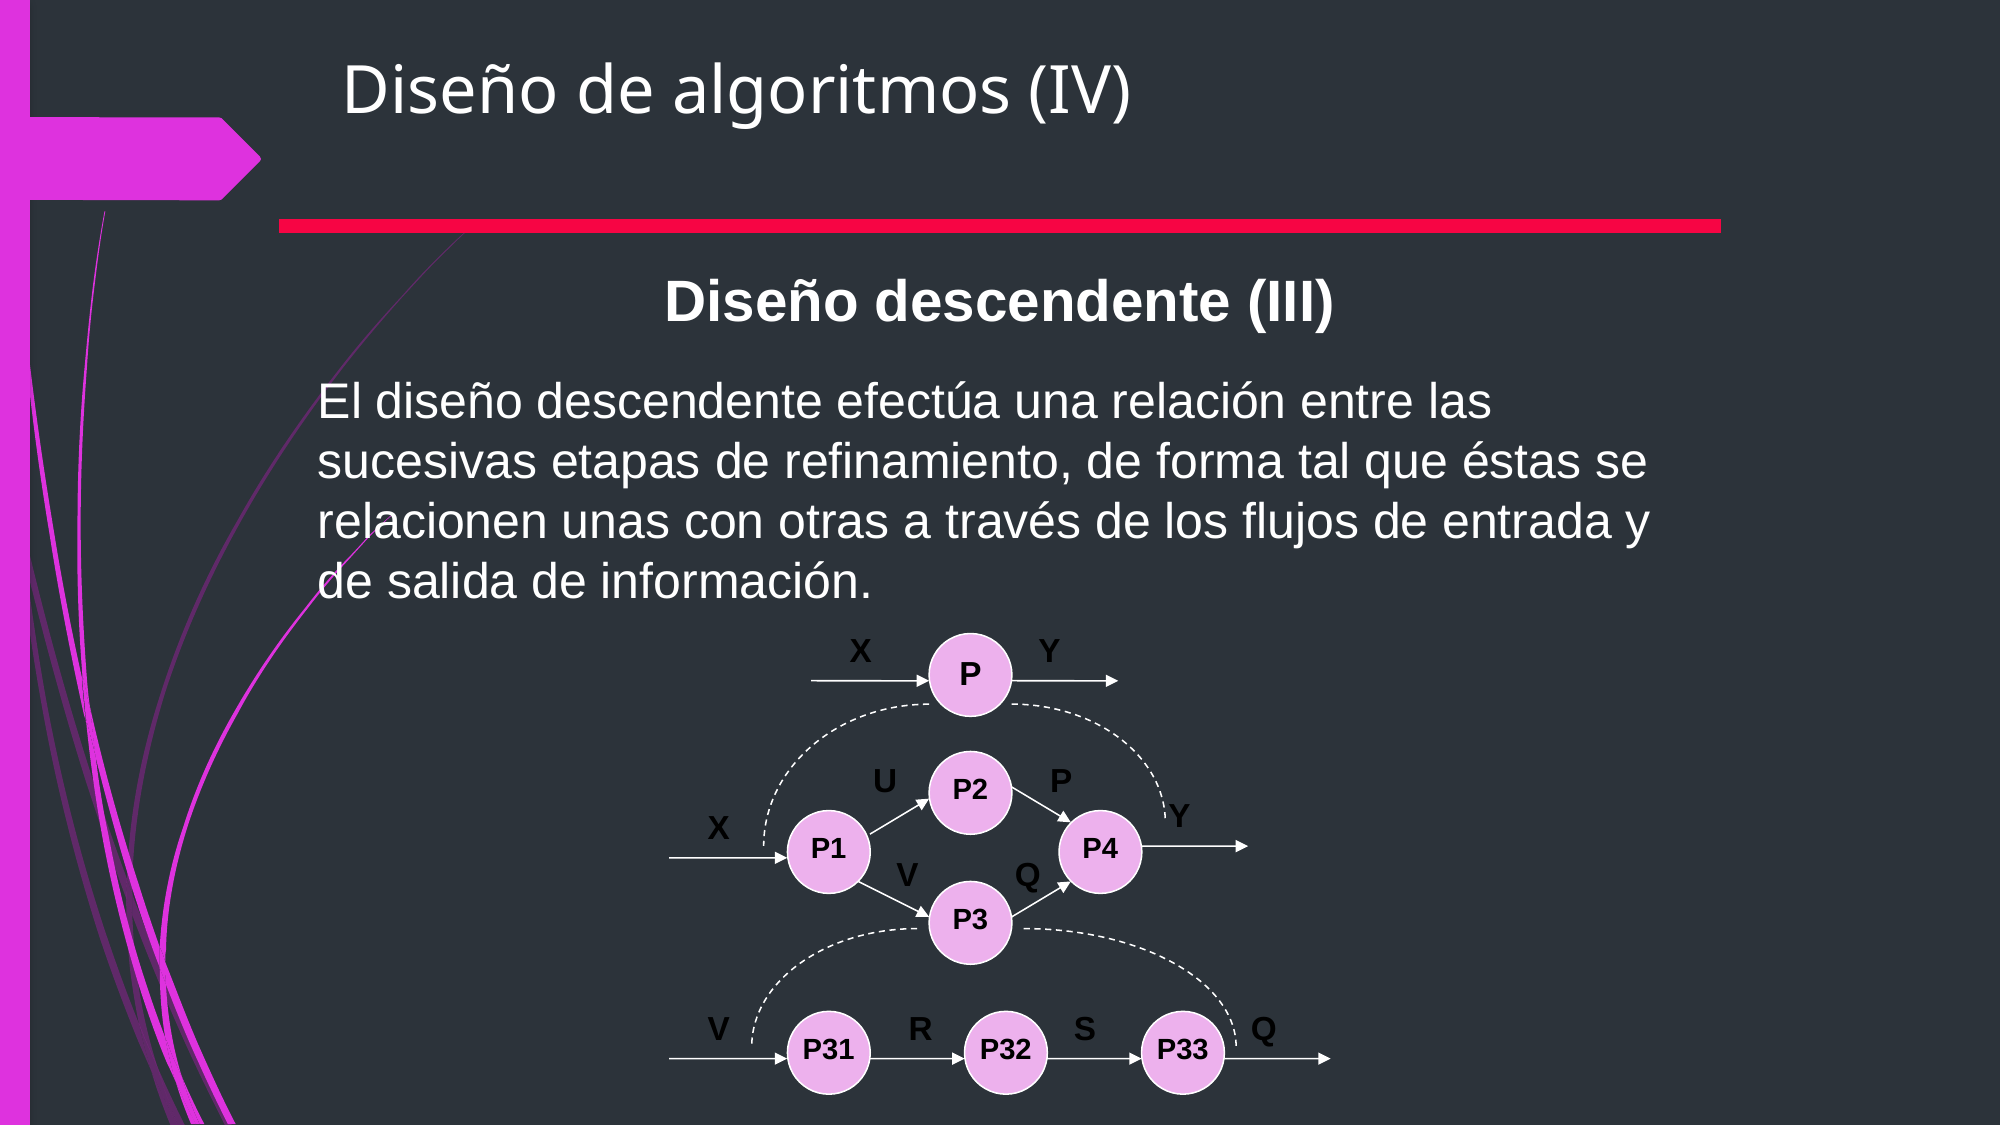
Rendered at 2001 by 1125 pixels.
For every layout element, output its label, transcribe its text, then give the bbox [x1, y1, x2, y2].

text_box [279, 220, 1721, 232]
text_box Diseño descendente (III) [279, 255, 1721, 341]
title Diseño de algoritmos (IV) [326, 31, 1686, 209]
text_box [669, 621, 1331, 1095]
text_box El diseño descendente efectúa una relación entre las sucesivas etapas de refinamiento, de forma tal que éstas se relacionen unas con otras a través de los flujos de entrada y de salida de información. [303, 361, 1697, 617]
